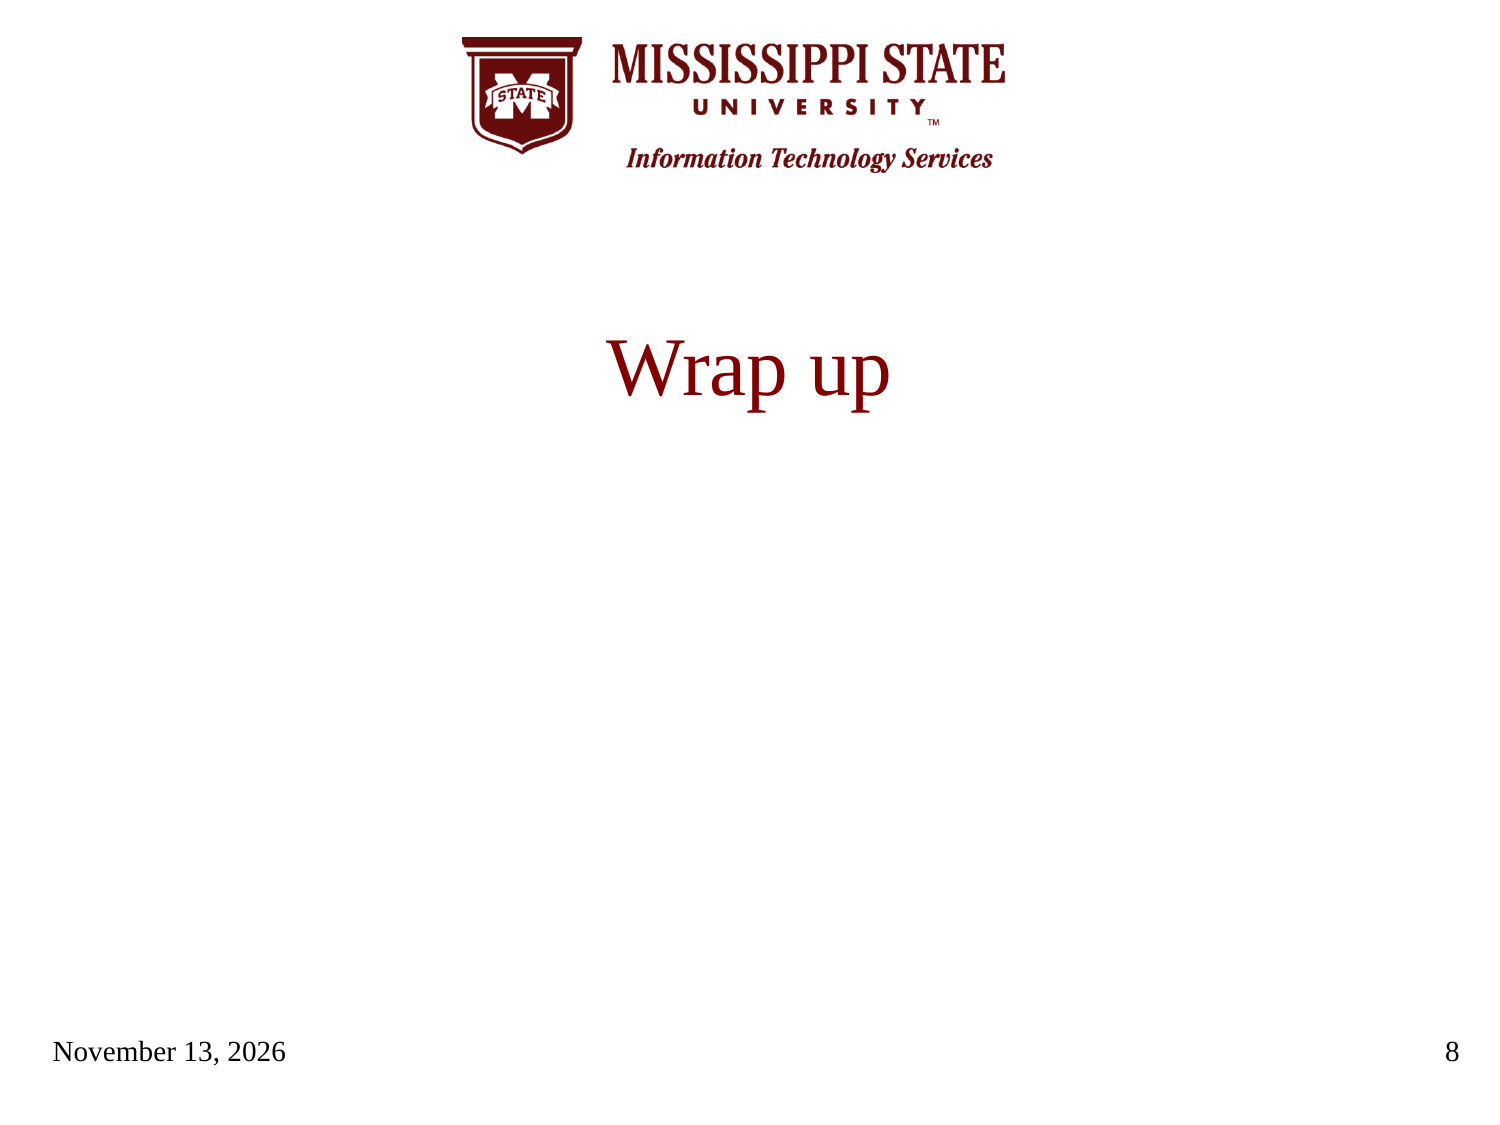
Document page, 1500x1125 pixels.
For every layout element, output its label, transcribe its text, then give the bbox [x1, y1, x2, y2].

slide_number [37, 1024, 351, 1101]
picture [462, 37, 1005, 173]
title Wrap up [112, 287, 1388, 438]
slide_number 8 [1162, 1024, 1476, 1101]
